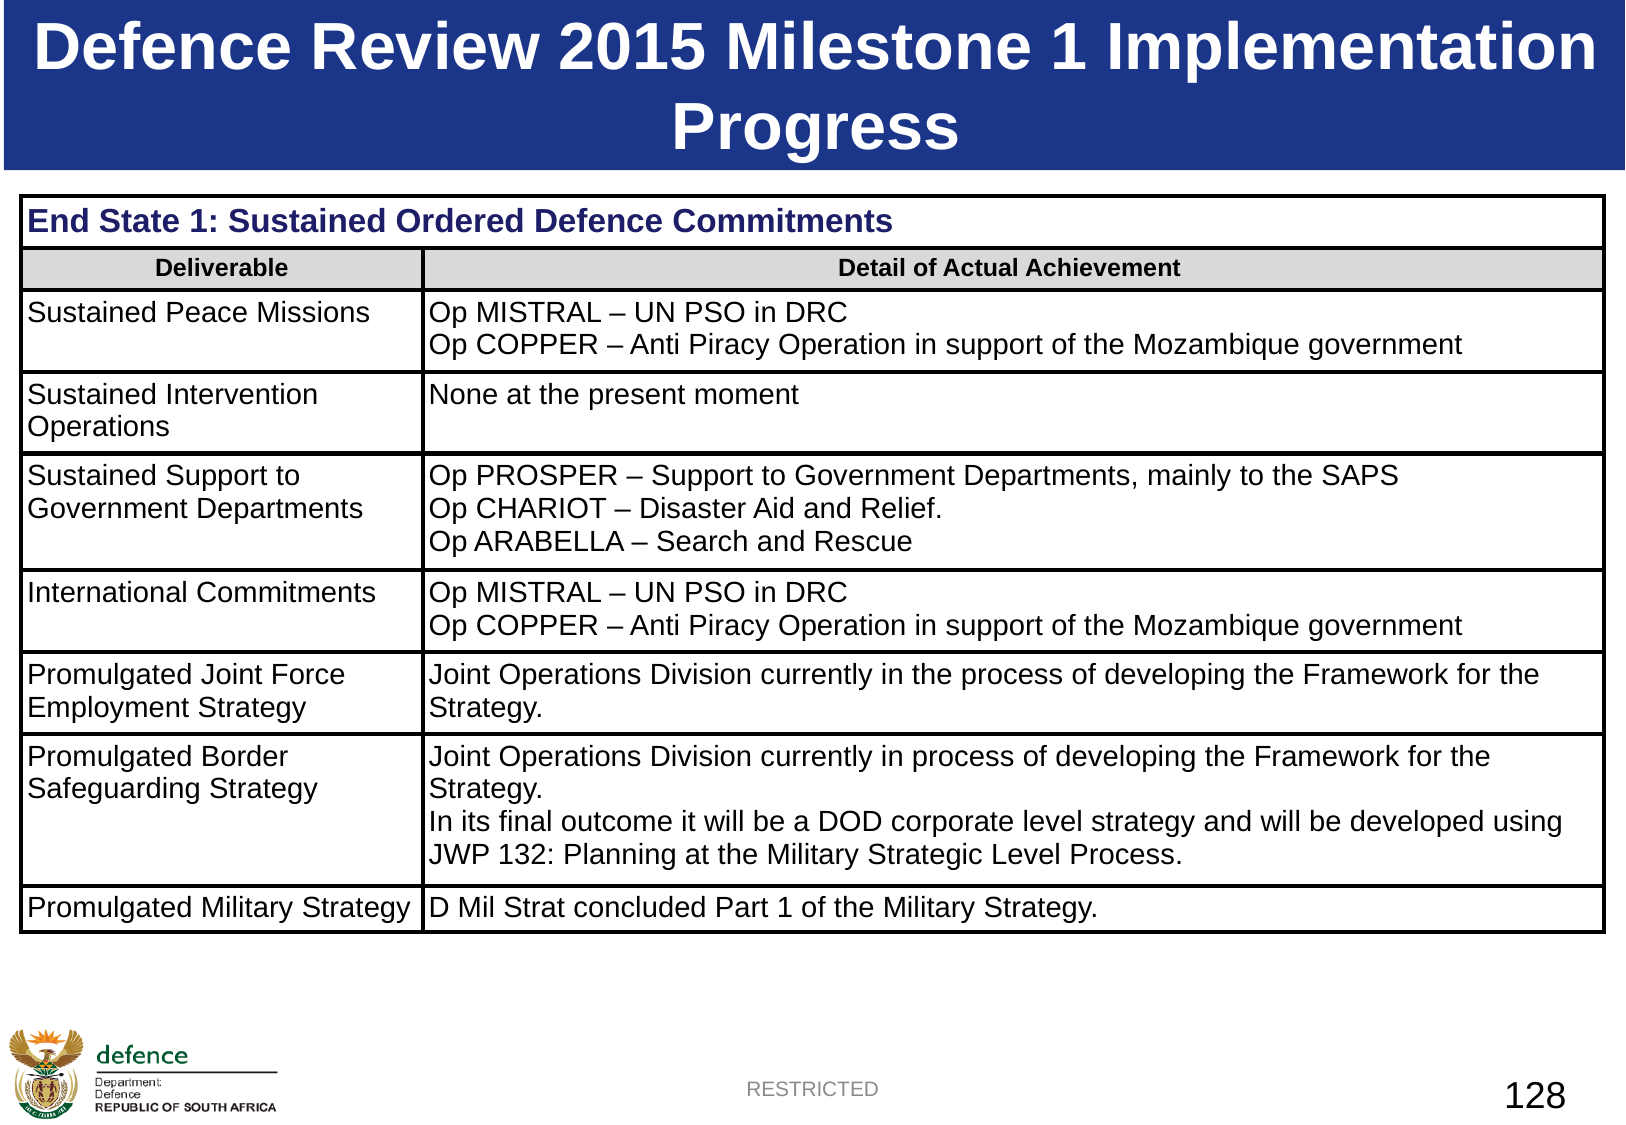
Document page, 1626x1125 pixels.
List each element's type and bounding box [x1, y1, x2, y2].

table_cell [425, 654, 1602, 732]
table_cell [23, 250, 421, 288]
table_cell [425, 888, 1602, 930]
table_cell [425, 456, 1602, 568]
table_header [23, 198, 1602, 246]
table_cell [23, 374, 421, 451]
table_cell [425, 250, 1602, 288]
table_cell [425, 572, 1602, 650]
table_cell [23, 736, 421, 884]
slide_number [1202, 1063, 1582, 1124]
text_box [3, 0, 1625, 171]
table_cell [23, 654, 421, 732]
table_cell [23, 572, 421, 650]
table_cell [425, 736, 1602, 884]
picture [1, 1024, 288, 1125]
table_cell [23, 888, 421, 930]
table_cell [425, 374, 1602, 451]
table_cell [23, 456, 421, 568]
table_cell [23, 292, 421, 370]
table_cell [425, 292, 1602, 370]
